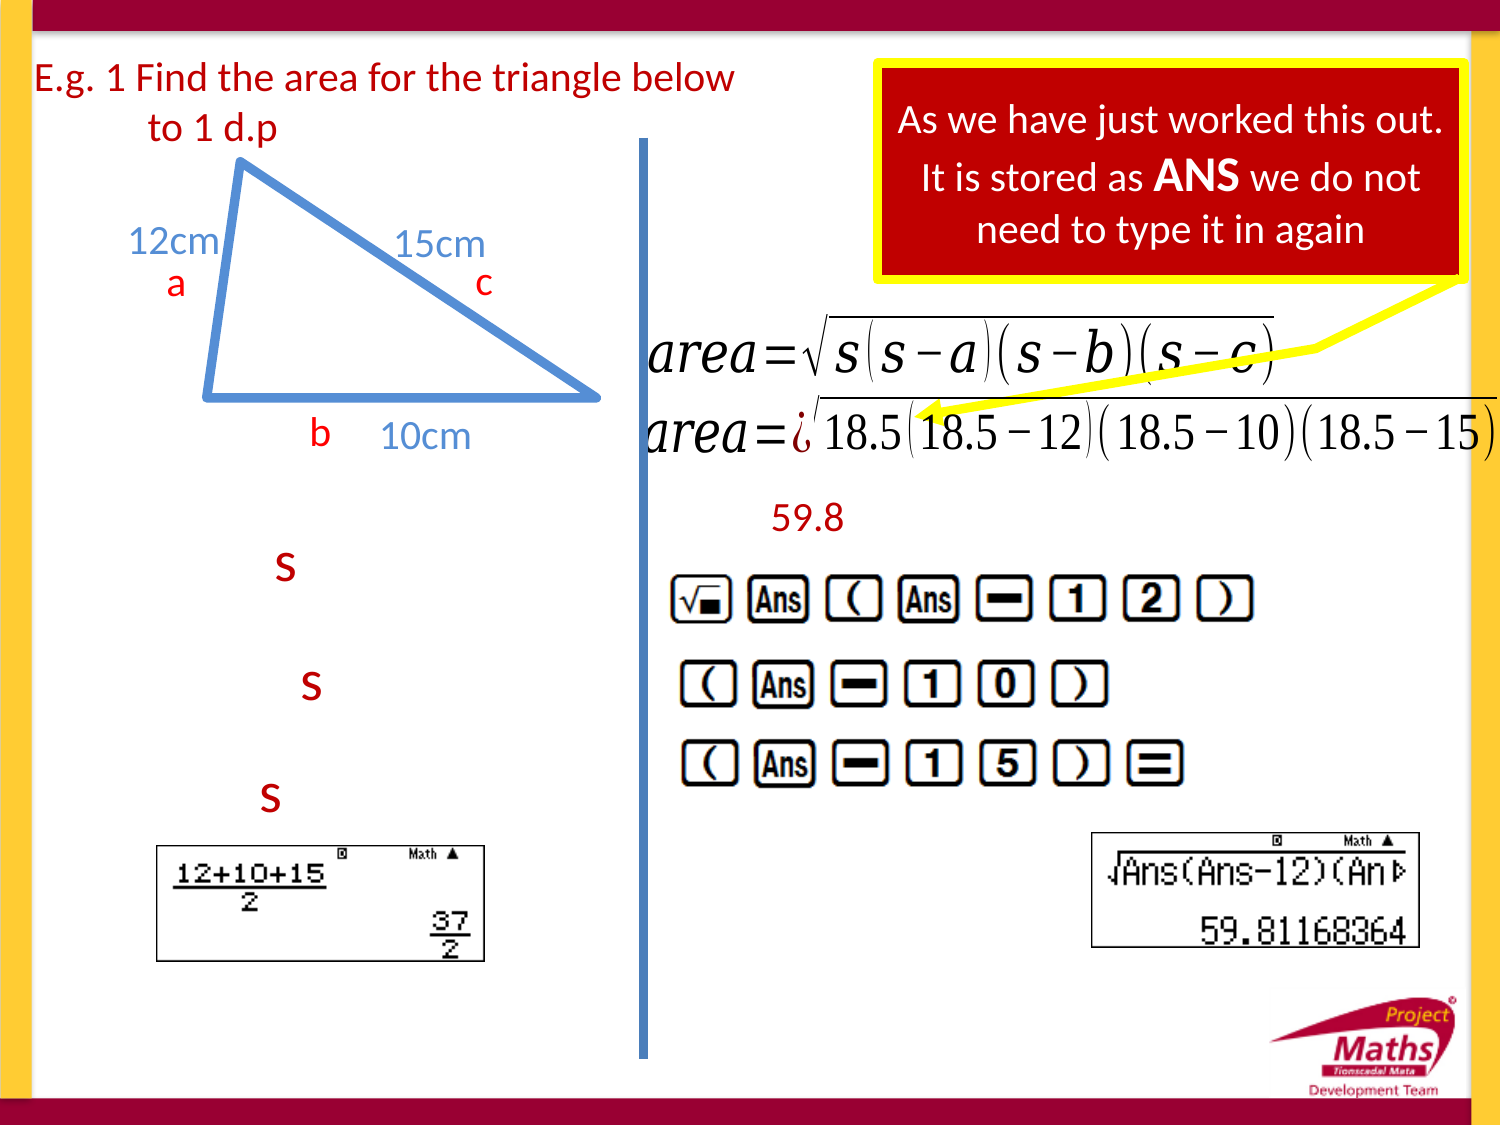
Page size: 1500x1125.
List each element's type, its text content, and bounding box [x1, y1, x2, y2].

picture [663, 562, 1261, 630]
picture [671, 729, 1188, 804]
text_box [204, 159, 599, 401]
text_box E.g. 1 Find the area for the triangle below to 1 d.p [18, 42, 751, 208]
text_box c [460, 246, 509, 311]
picture [671, 652, 1119, 722]
text_box a [151, 270, 202, 312]
picture [1091, 832, 1420, 949]
text_box 15cm [378, 208, 502, 273]
text_box 12cm [112, 205, 236, 270]
picture [156, 845, 485, 962]
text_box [648, 393, 1500, 467]
text_box 10cm [364, 400, 509, 566]
text_box b [294, 397, 347, 462]
text_box As we have just worked this out. It is stored as ANS we do not need to type it in again [876, 61, 1466, 392]
picture [1269, 987, 1466, 1098]
